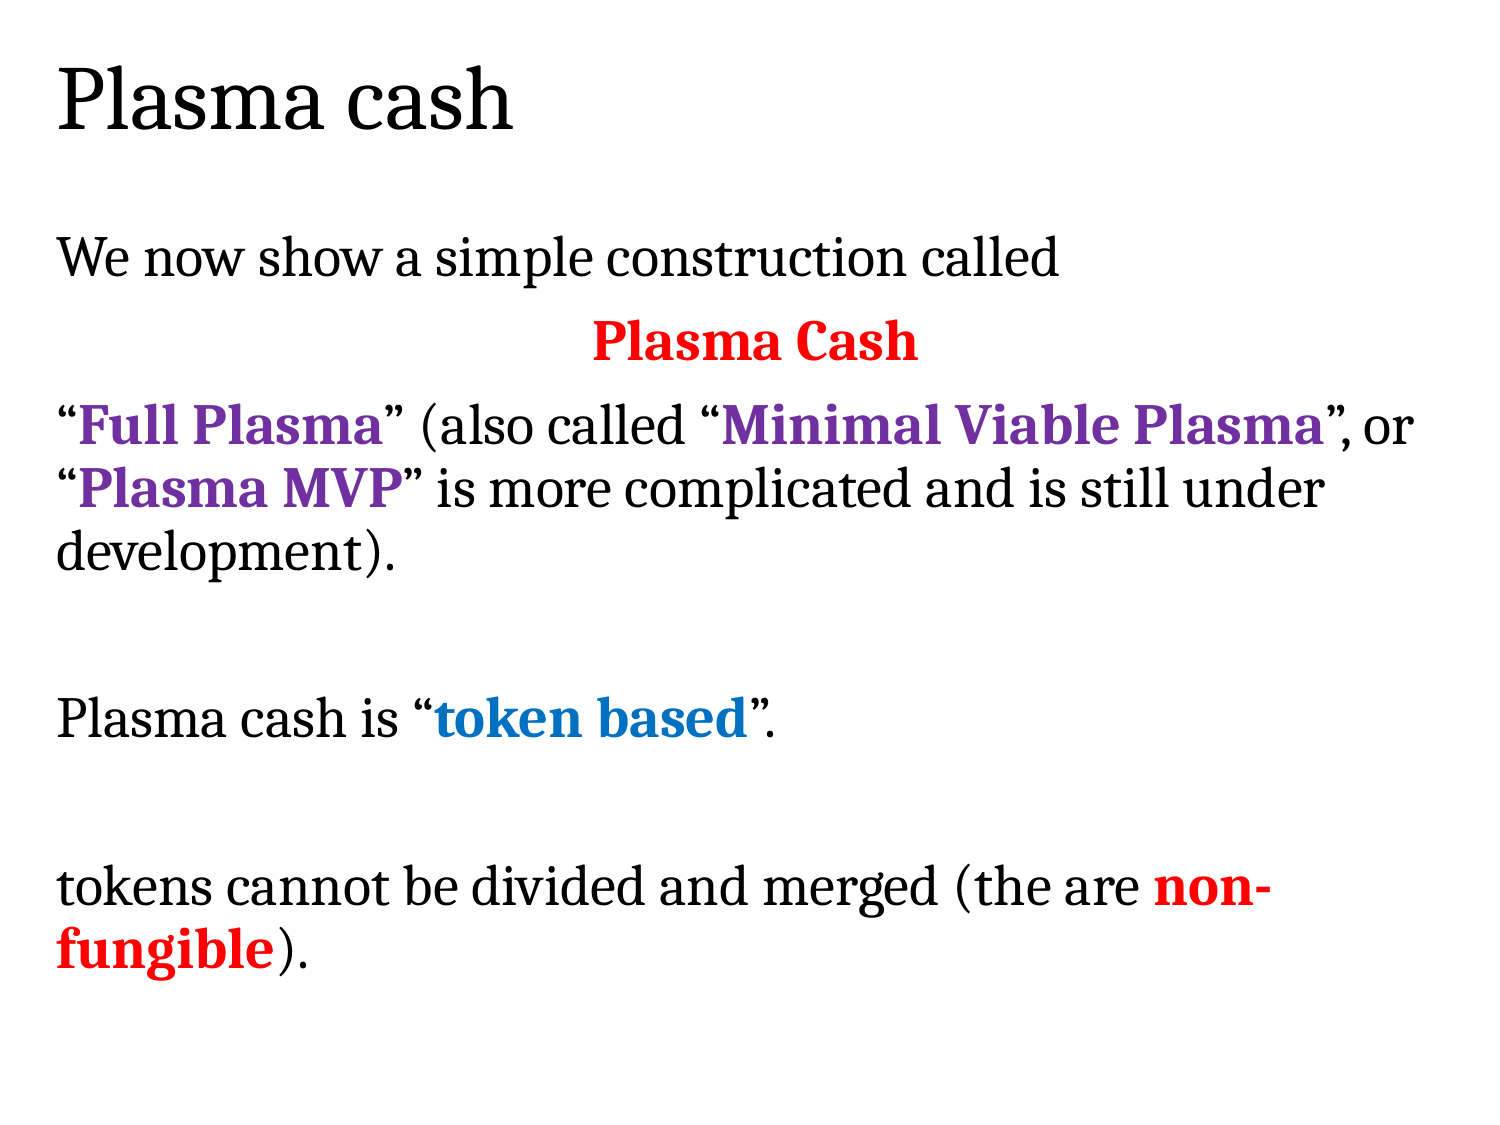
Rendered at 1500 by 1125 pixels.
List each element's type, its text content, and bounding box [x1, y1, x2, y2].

title Plasma cash [41, 42, 1471, 172]
list We now show a simple construction called Plasma Cash “Full Plasma” (also called “Minimal Viable Plasma”, or “Plasma MVP” is more complicated and is still under development). Plasma cash is “token based”. tokens cannot be divided and merged (the are non-fungible). [41, 219, 1471, 1081]
